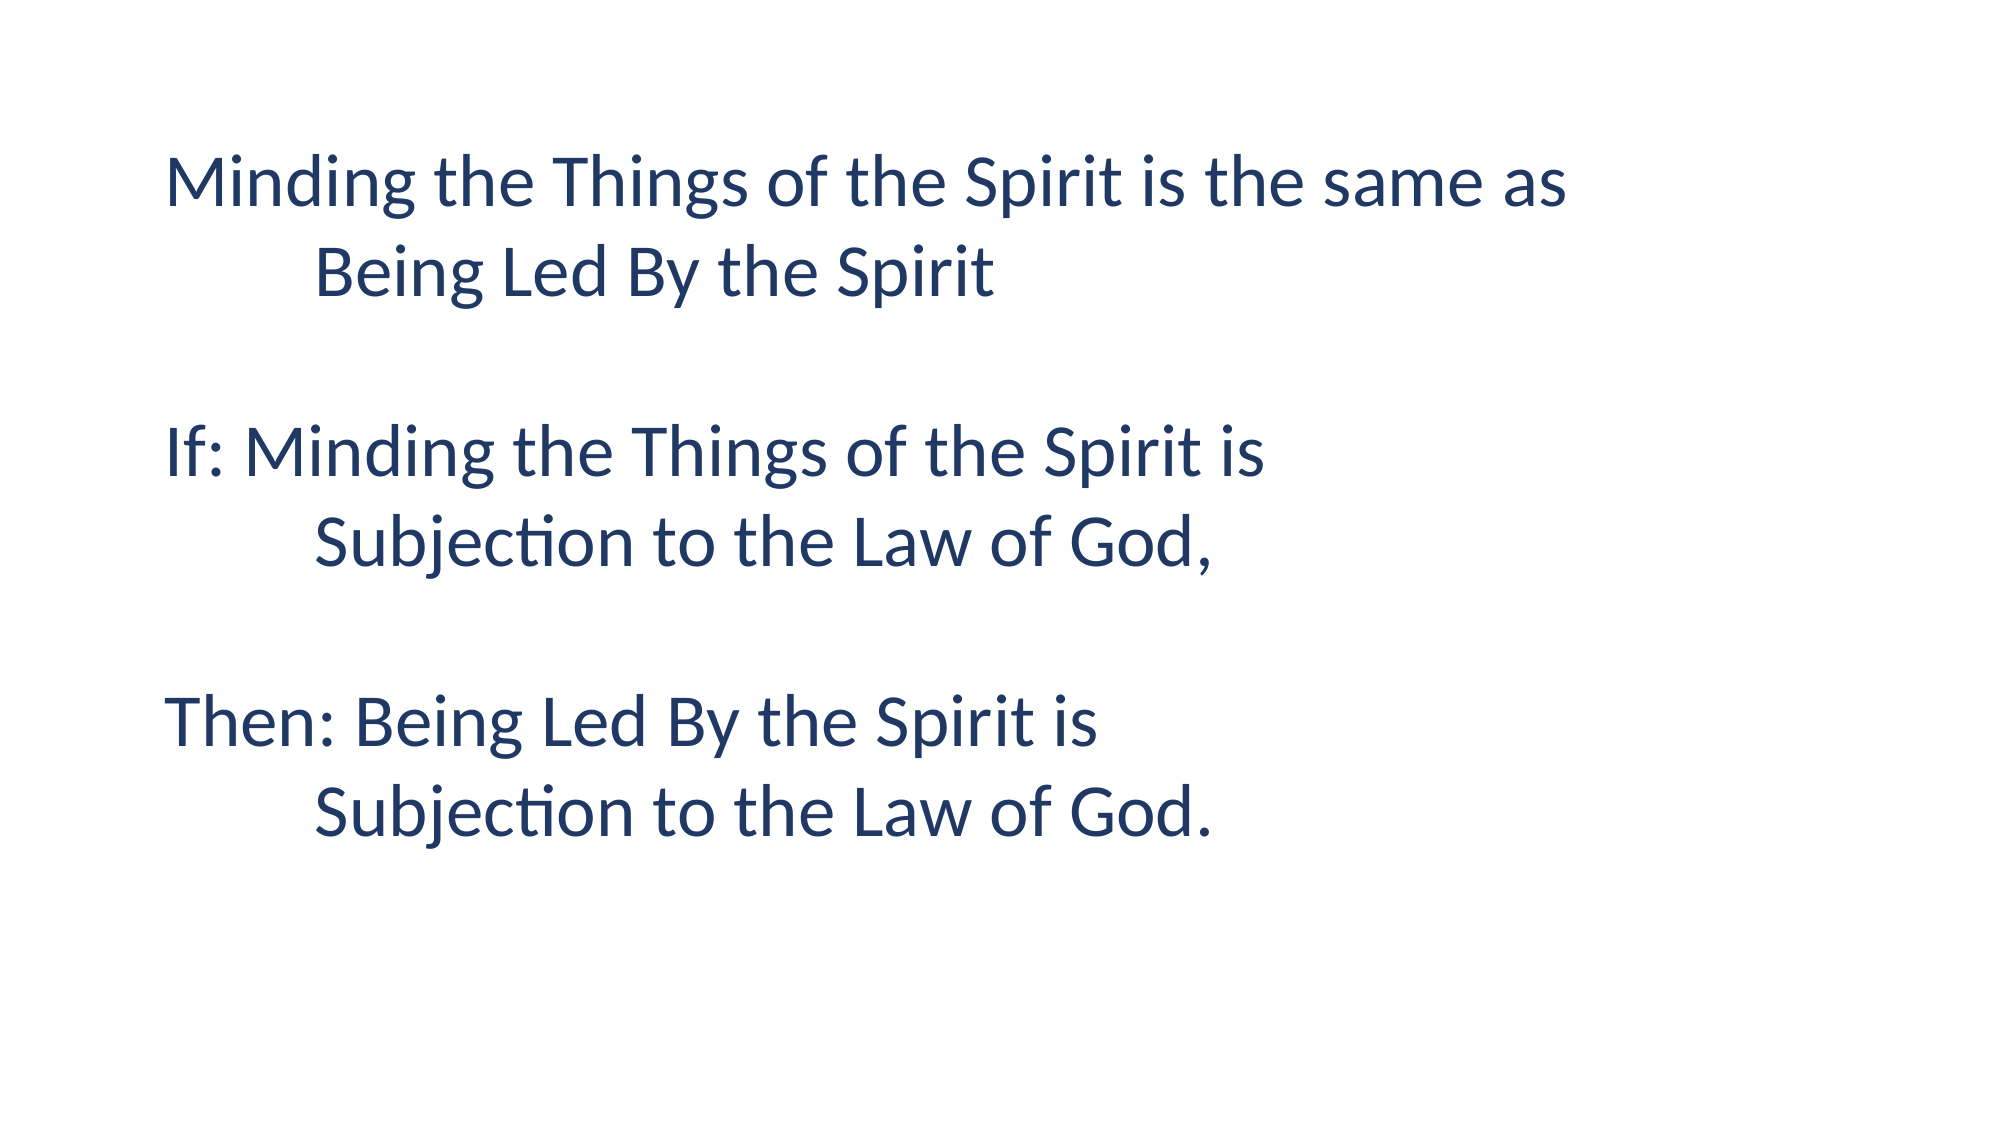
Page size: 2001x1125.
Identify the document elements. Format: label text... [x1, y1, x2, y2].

text_box Minding the Things of the Spirit is the same as Being Led By the Spirit If: Minding the Things of the Spirit is Subjection to the Law of God, Then: Being Led By the Spirit is Subjection to the Law of God. [0, 34, 2000, 859]
